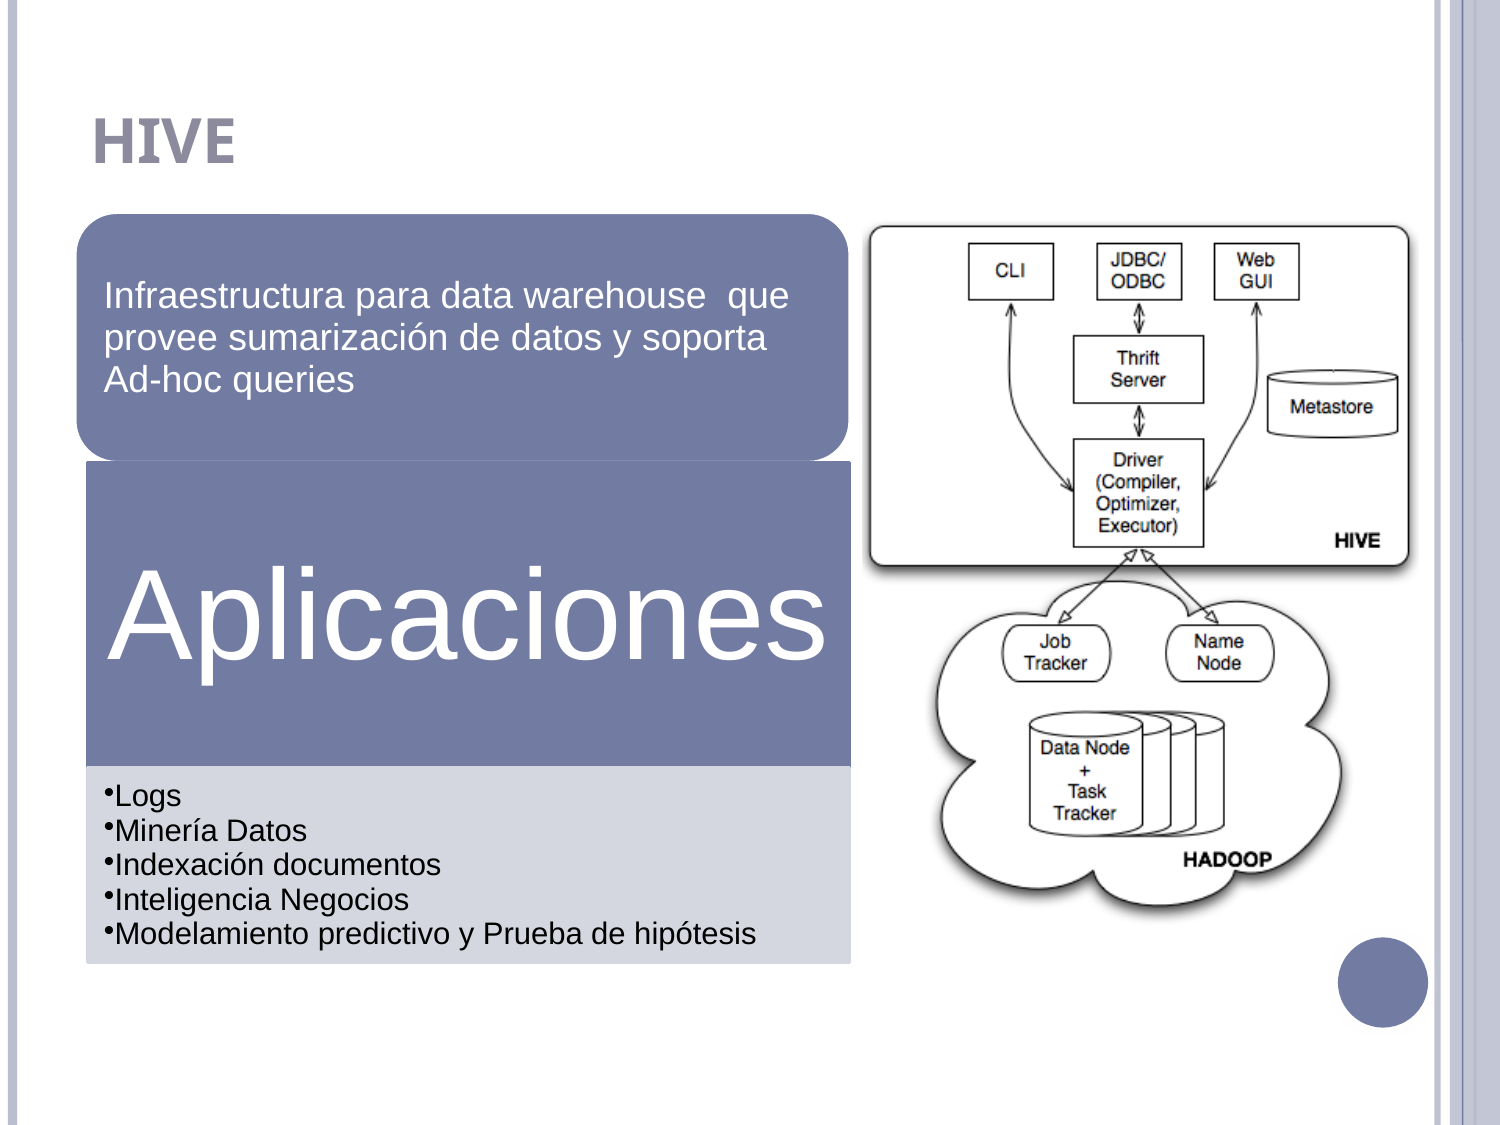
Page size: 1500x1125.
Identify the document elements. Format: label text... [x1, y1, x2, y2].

picture [862, 218, 1420, 926]
title Hive [75, 45, 1300, 209]
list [74, 212, 851, 463]
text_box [86, 462, 851, 963]
